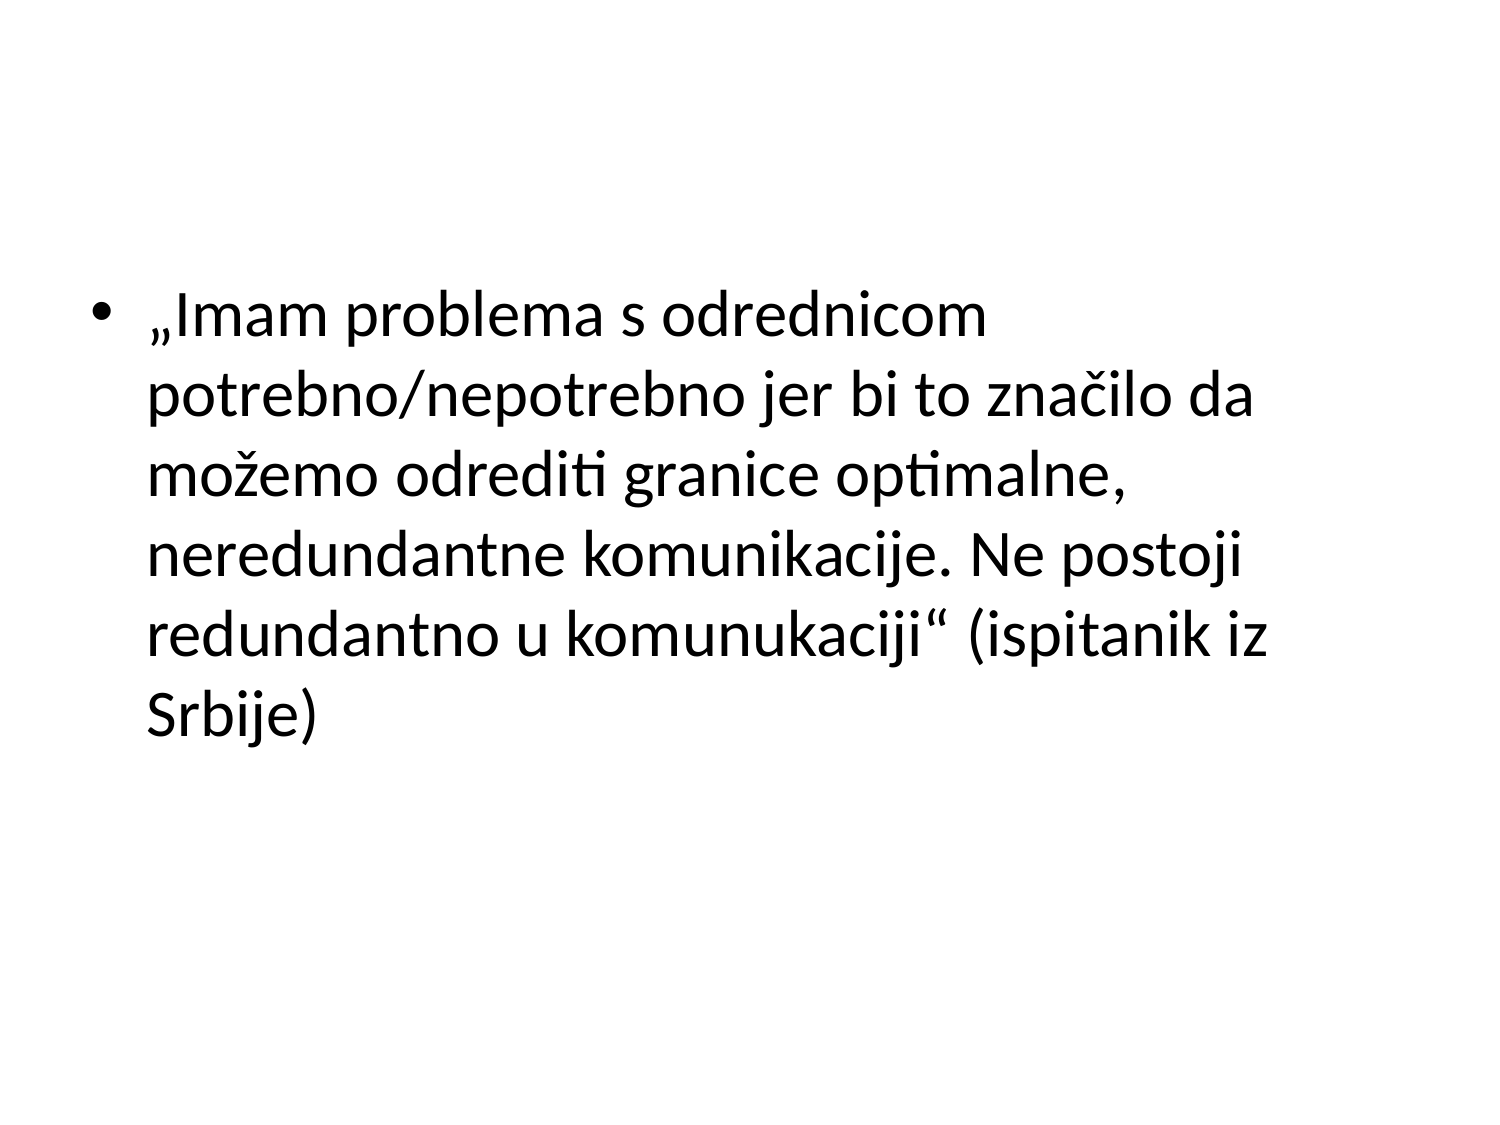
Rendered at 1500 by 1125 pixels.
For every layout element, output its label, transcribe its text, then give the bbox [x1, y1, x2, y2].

list „Imam problema s odrednicom potrebno/nepotrebno jer bi to značilo da možemo odrediti granice optimalne, neredundantne komunikacije. Ne postoji redundantno u komunukaciji“ (ispitanik iz Srbije) [75, 262, 1425, 1005]
